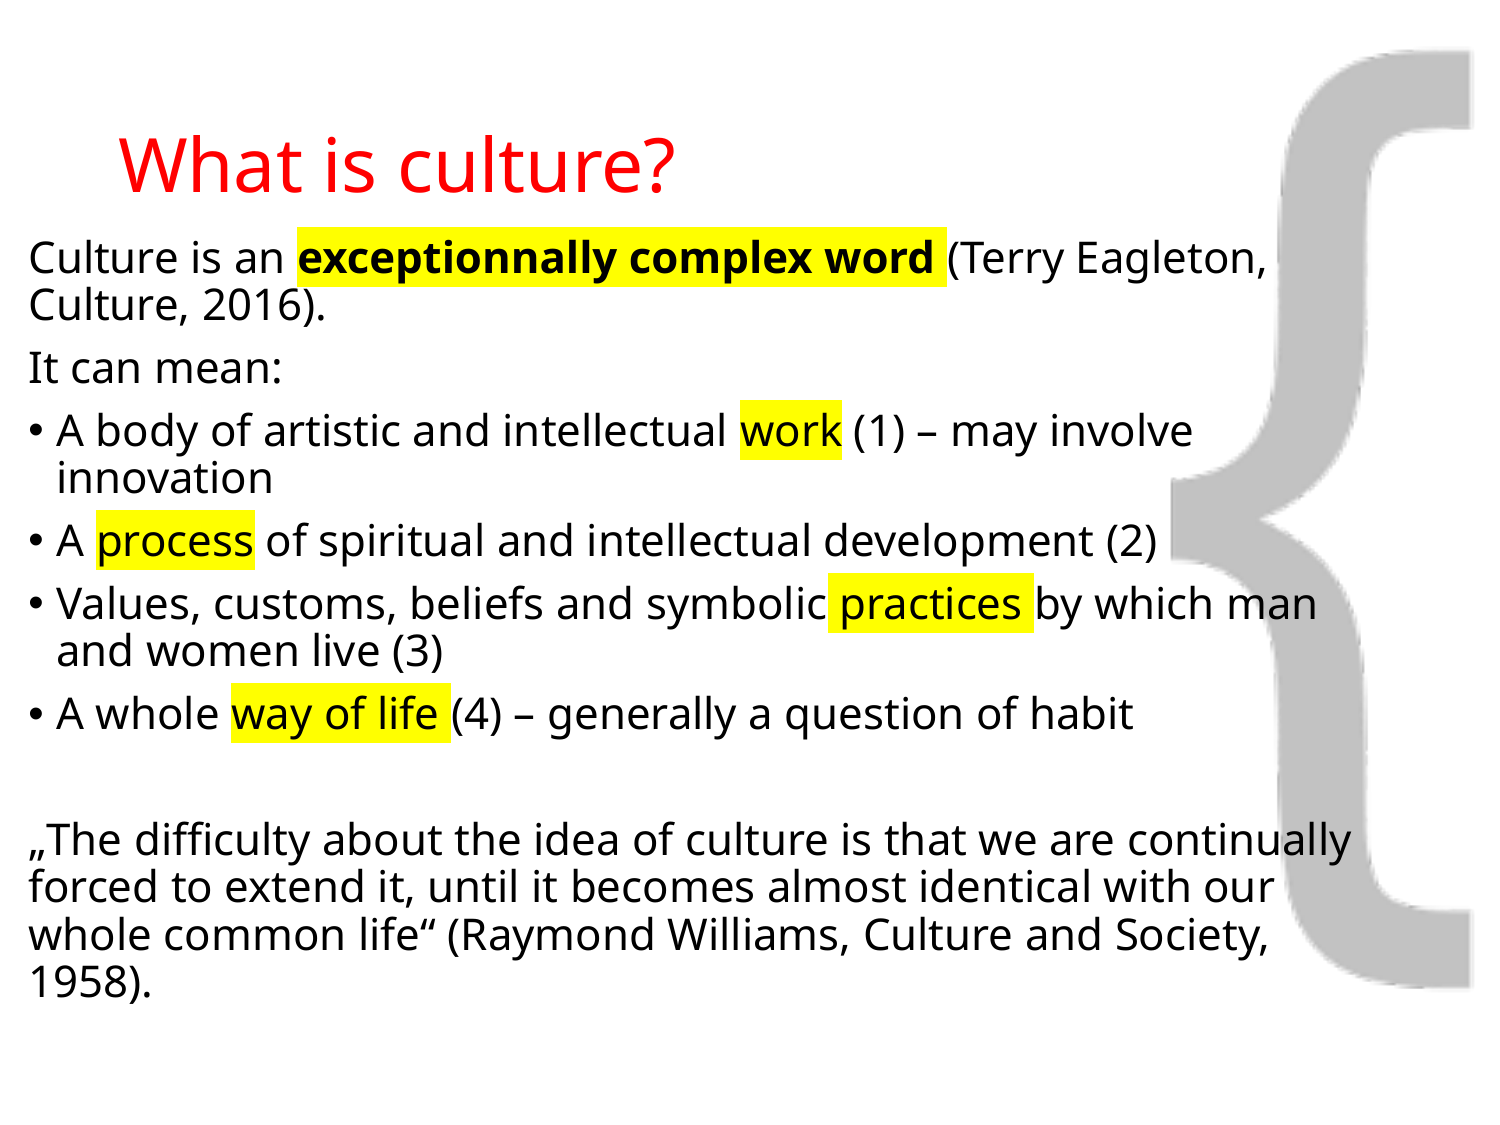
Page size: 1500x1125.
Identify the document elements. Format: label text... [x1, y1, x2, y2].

picture [1088, 0, 1500, 1035]
title What is culture? [103, 59, 1397, 228]
list Culture is an exceptionnally complex word (Terry Eagleton, Culture, 2016). It can mean: A body of artistic and intellectual work (1) – may involve innovation A process of spiritual and intellectual development (2) Values, customs, beliefs and symbolic practices by which man and women live (3) A whole way of life (4) – generally a question of habit „The difficulty about the idea of culture is that we are continually forced to extend it, until it becomes almost identical with our whole common life“ (Raymond Williams, Culture and Society, 1958). [13, 228, 1397, 1014]
